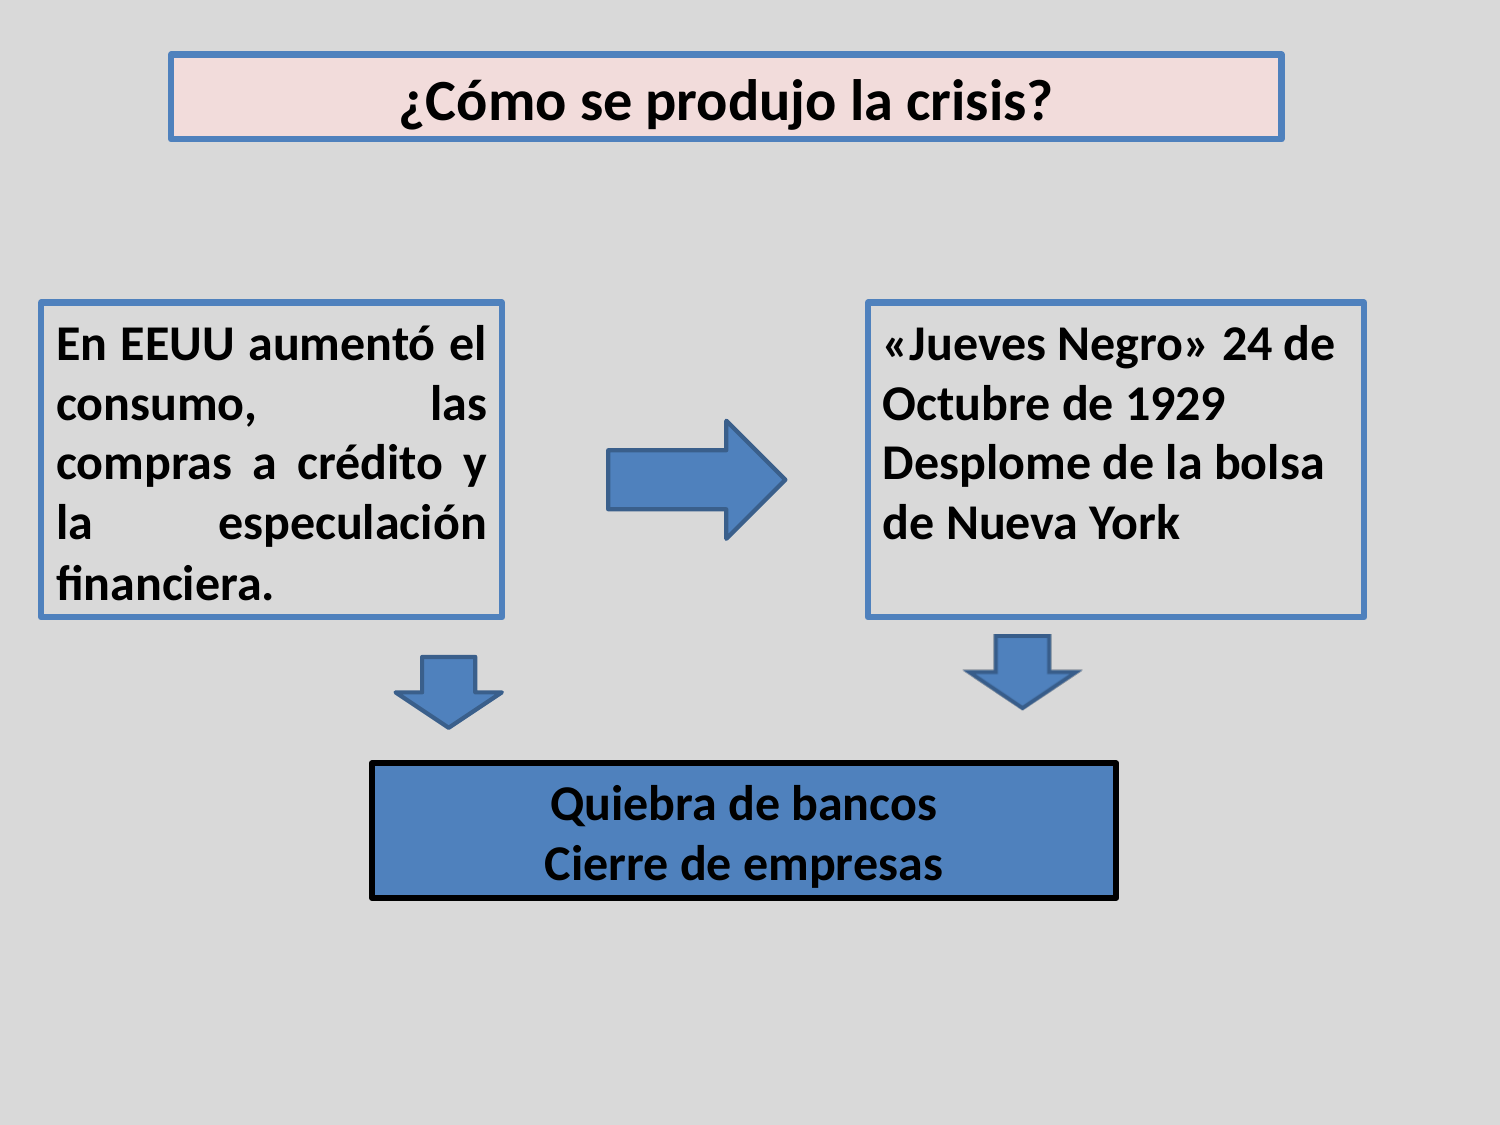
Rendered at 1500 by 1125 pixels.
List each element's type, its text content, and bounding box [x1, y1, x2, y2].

text_box En EEUU aumentó el consumo, las compras a crédito y la especulación financiera. [41, 302, 502, 618]
text_box [393, 654, 504, 730]
picture [962, 634, 1083, 711]
text_box [606, 418, 788, 541]
text_box «Jueves Negro» 24 de Octubre de 1929 Desplome de la bolsa de Nueva York [868, 302, 1365, 618]
text_box ¿Cómo se produjo la crisis? [171, 54, 1282, 140]
text_box Quiebra de bancos Cierre de empresas [371, 763, 1117, 898]
